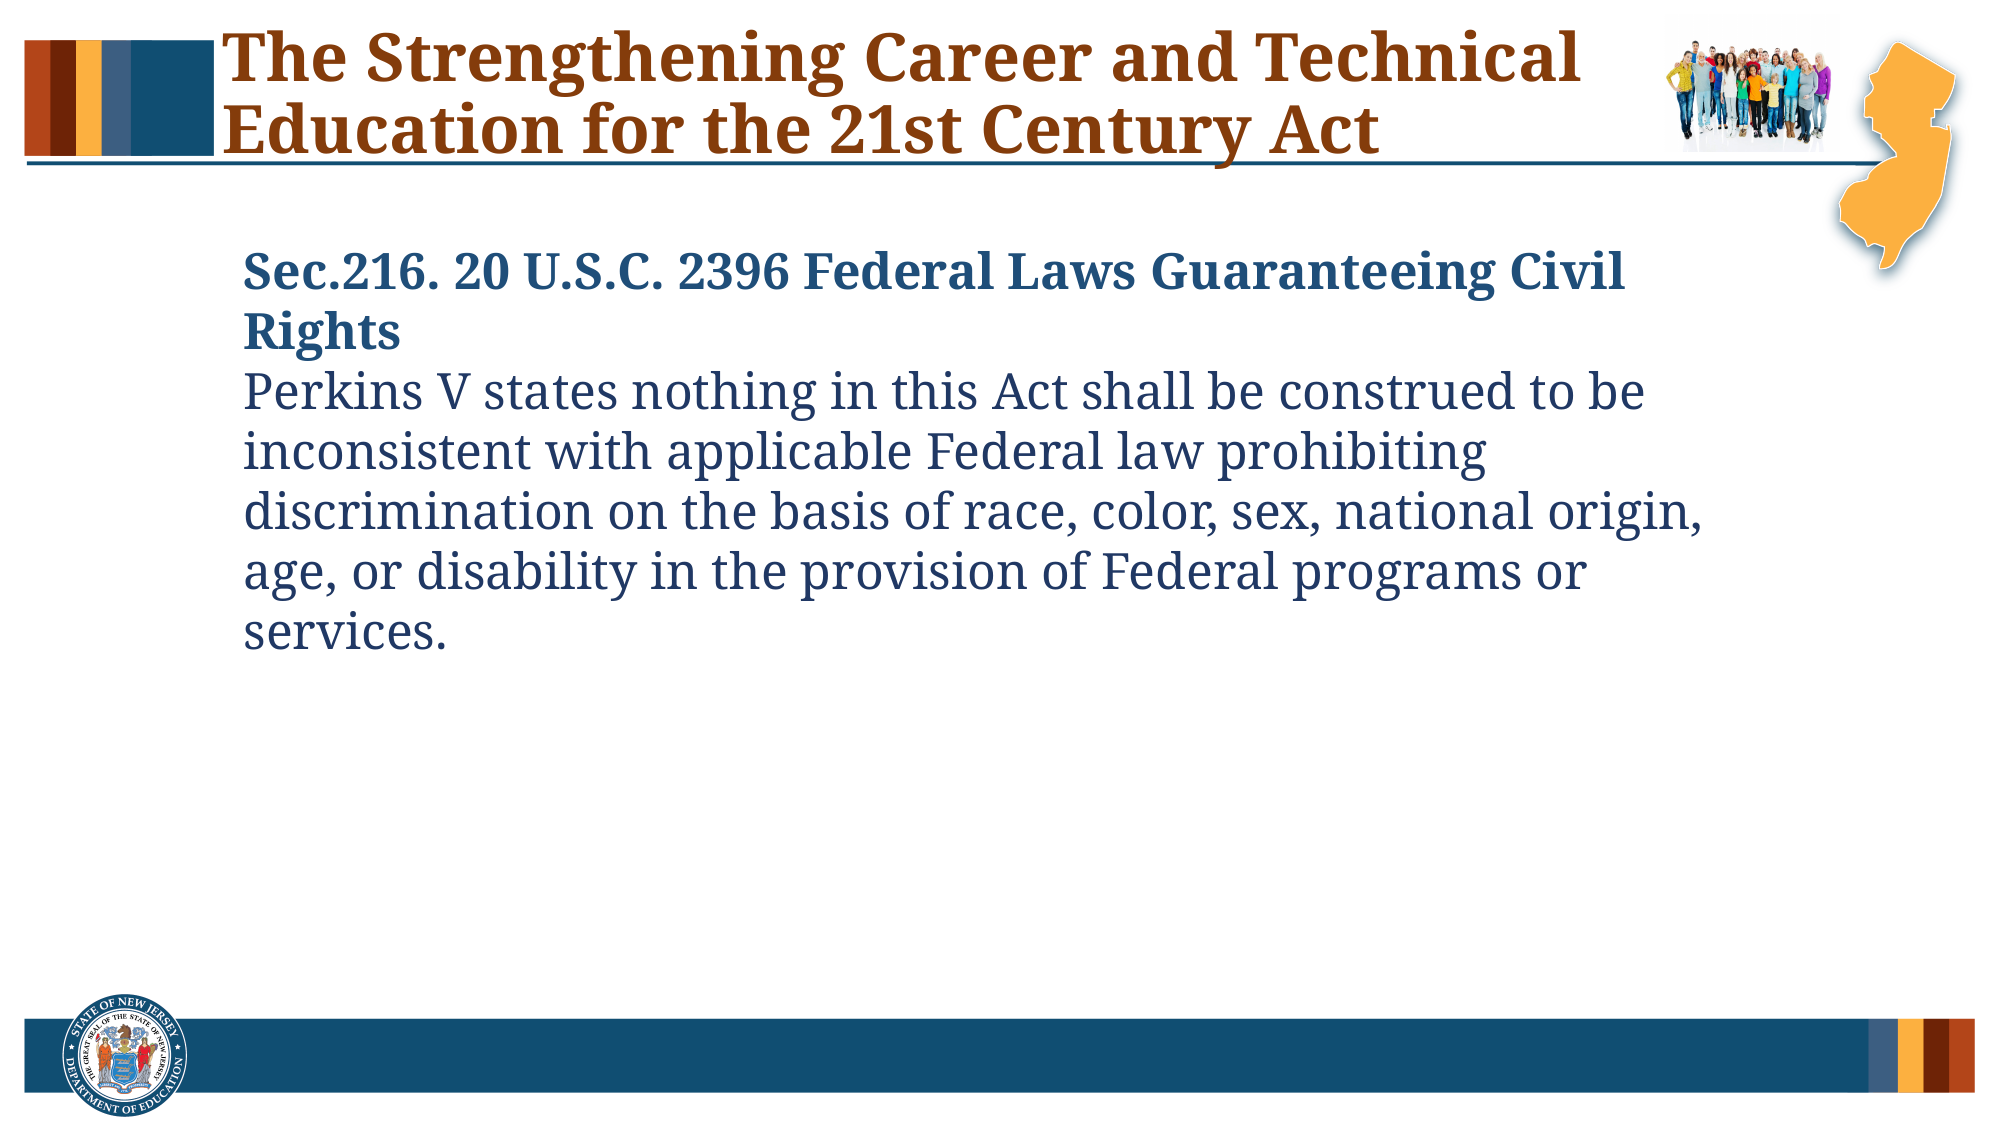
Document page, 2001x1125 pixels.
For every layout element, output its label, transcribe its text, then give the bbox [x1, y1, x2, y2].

picture [24, 992, 1975, 1119]
picture [24, 14, 1976, 295]
list Sec.216. 20 U.S.C. 2396 Federal Laws Guaranteeing Civil Rights Perkins V states nothing in this Act shall be construed to be inconsistent with applicable Federal law prohibiting discrimination on the basis of race, color, sex, national origin, age, or disability in the provision of Federal programs or services. [228, 231, 1908, 922]
title The Strengthening Career and Technical Education for the 21st Century Act [207, 0, 1642, 205]
